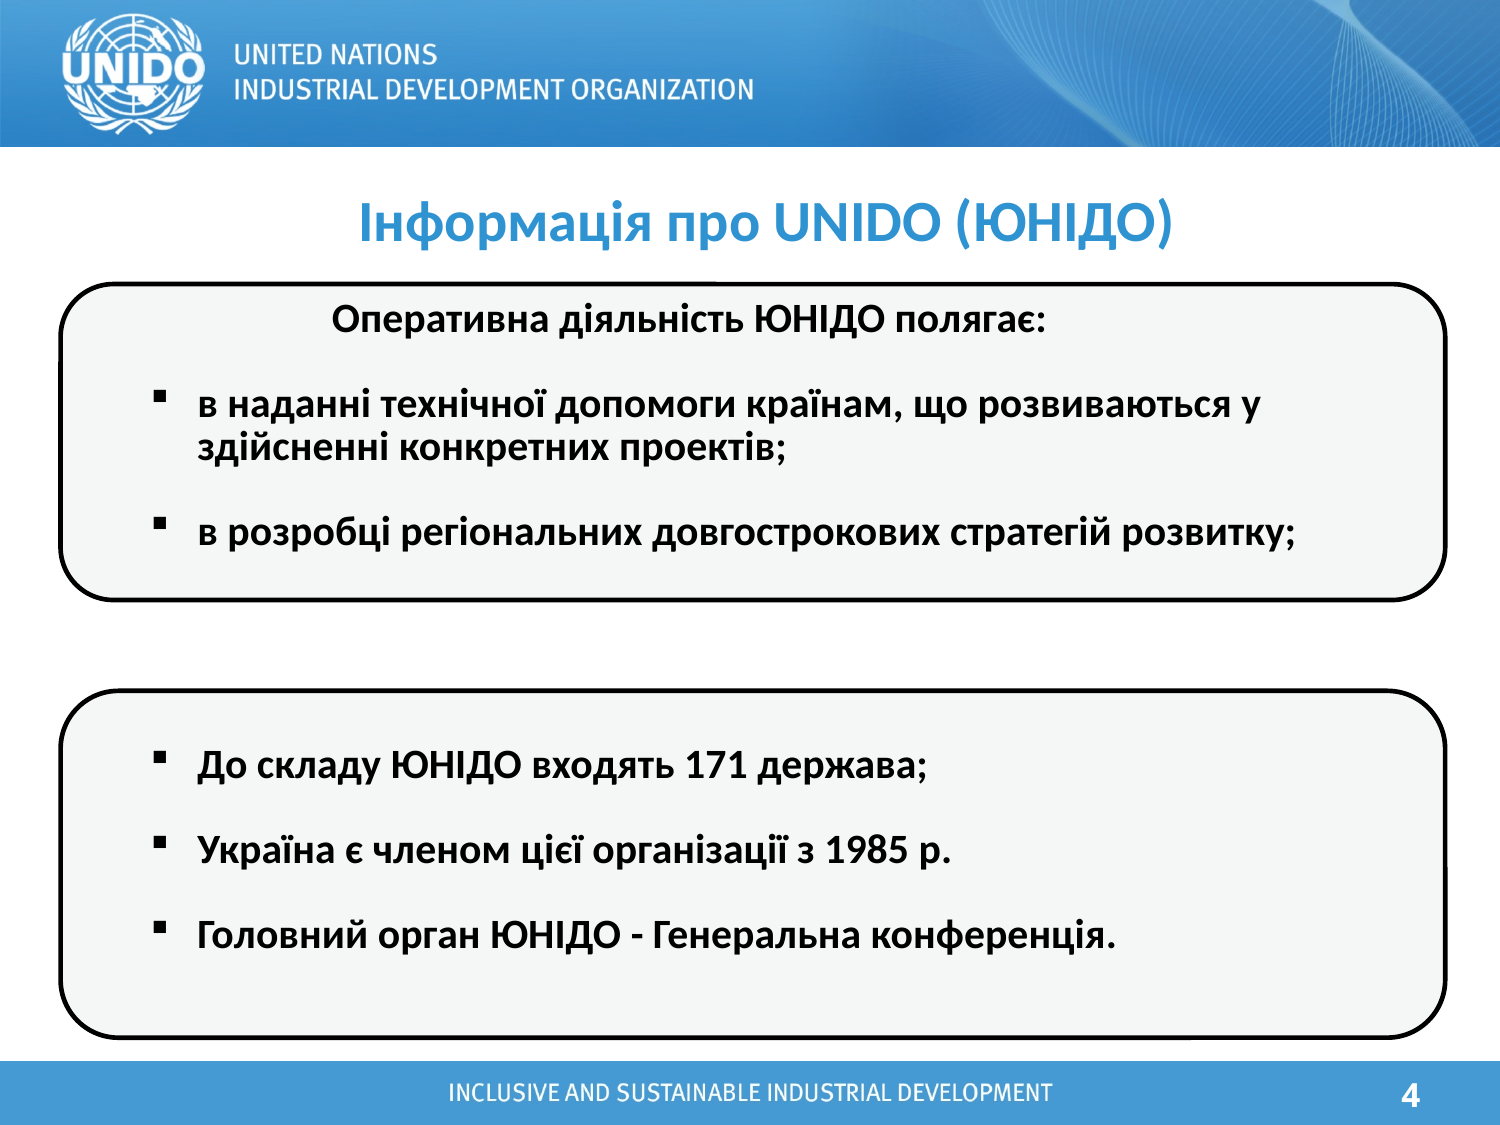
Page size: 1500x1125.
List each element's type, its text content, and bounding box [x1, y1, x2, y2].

picture [0, 0, 1500, 147]
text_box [60, 690, 1446, 1038]
picture [0, 1061, 1500, 1125]
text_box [60, 283, 1446, 601]
text_box 4 [1068, 1066, 1436, 1125]
text_box Інформація про UNIDO (ЮНІДО) [38, 184, 1495, 285]
